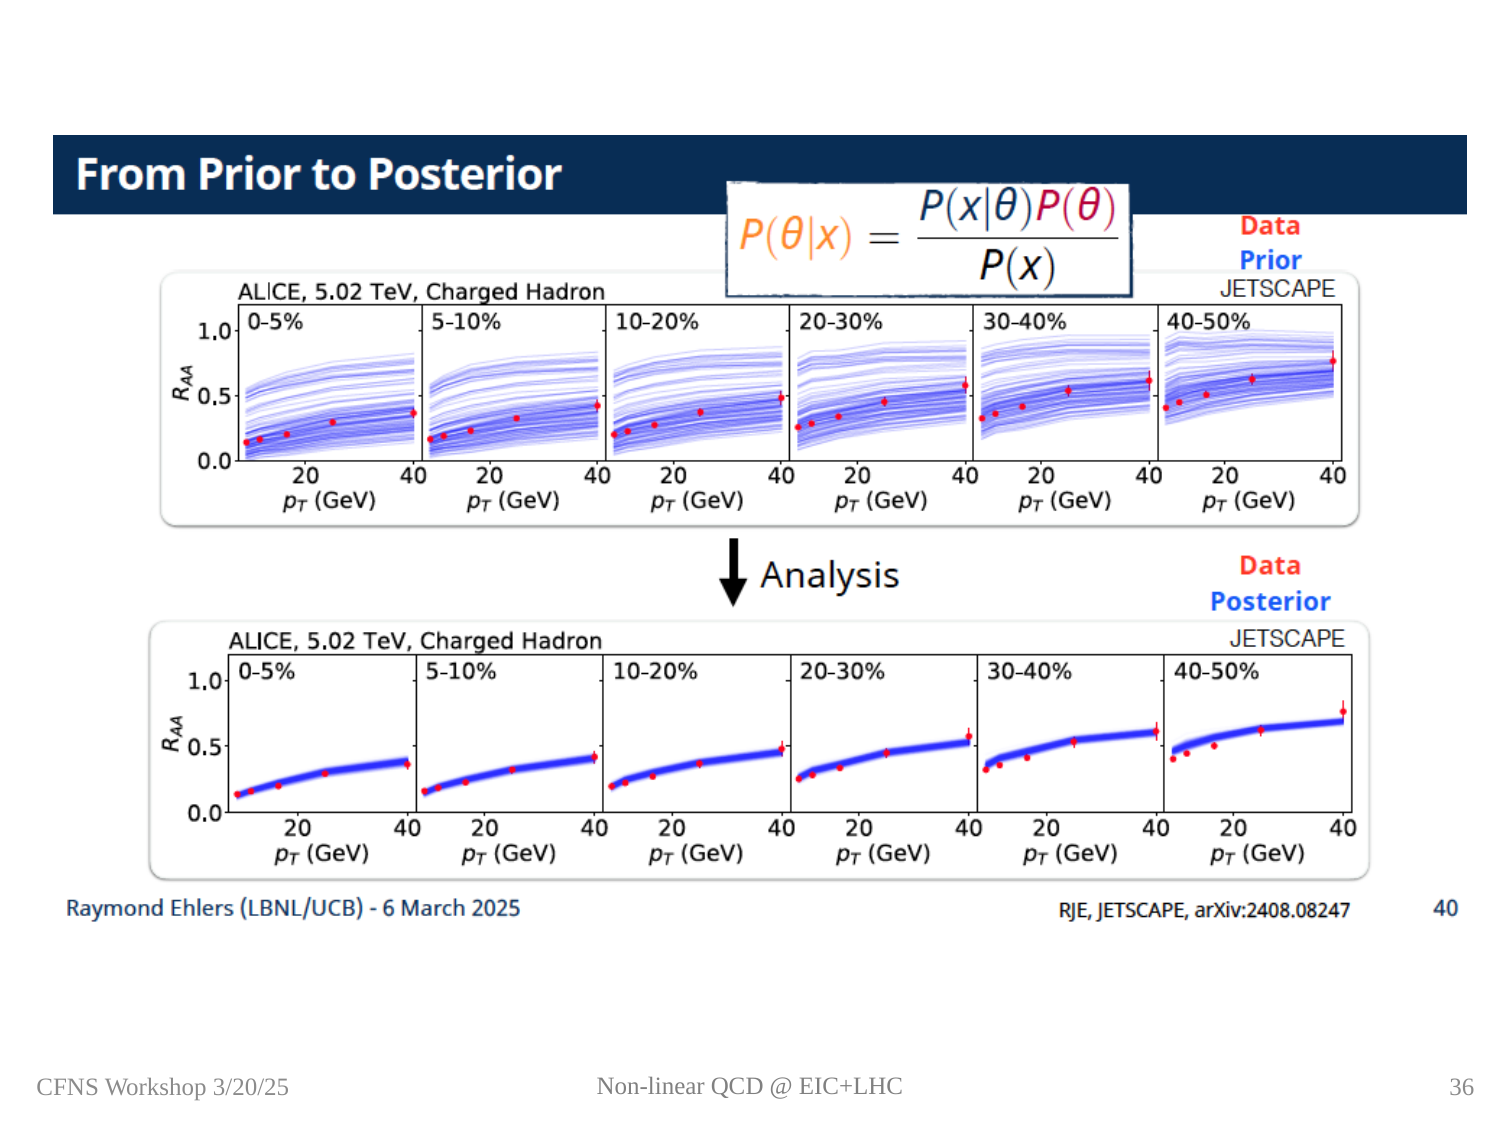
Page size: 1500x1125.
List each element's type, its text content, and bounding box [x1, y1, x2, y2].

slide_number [21, 1055, 424, 1115]
footer Non-linear QCD @ EIC+LHC [512, 1054, 988, 1115]
slide_number 36 [1139, 1055, 1490, 1115]
picture [53, 135, 1467, 929]
